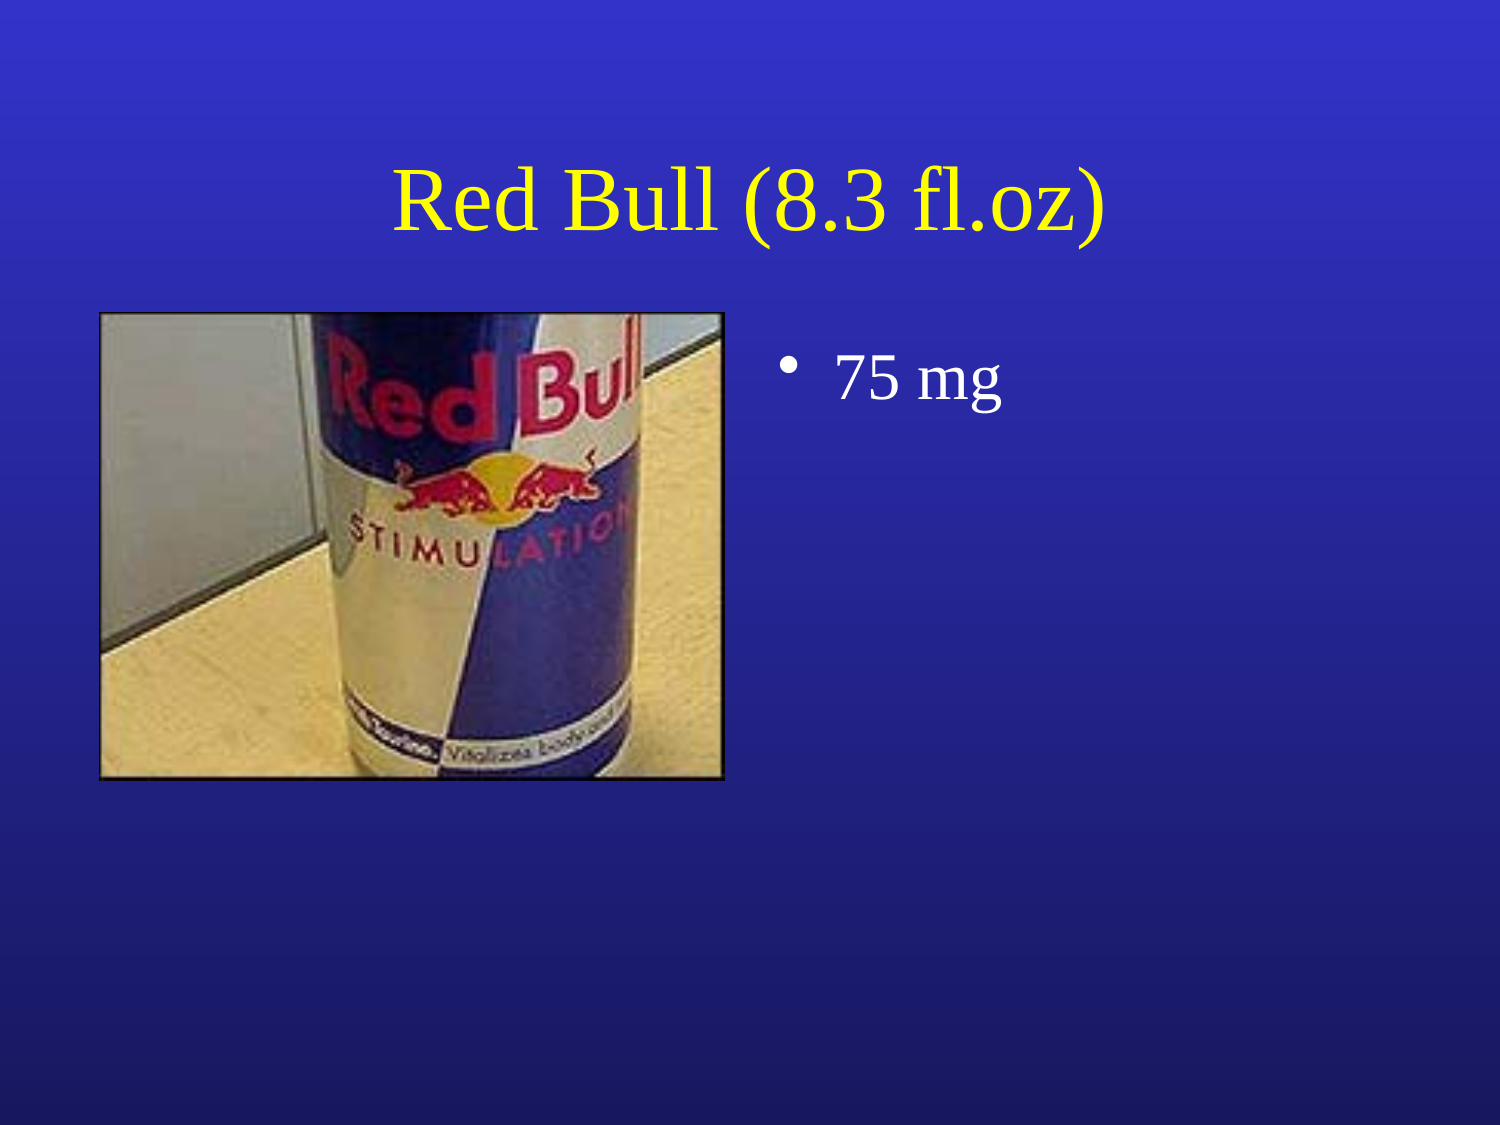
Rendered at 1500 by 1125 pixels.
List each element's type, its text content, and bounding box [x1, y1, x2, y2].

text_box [99, 312, 726, 781]
title Red Bull (8.3 fl.oz) [112, 99, 1388, 288]
list 75 mg [762, 324, 1388, 1001]
